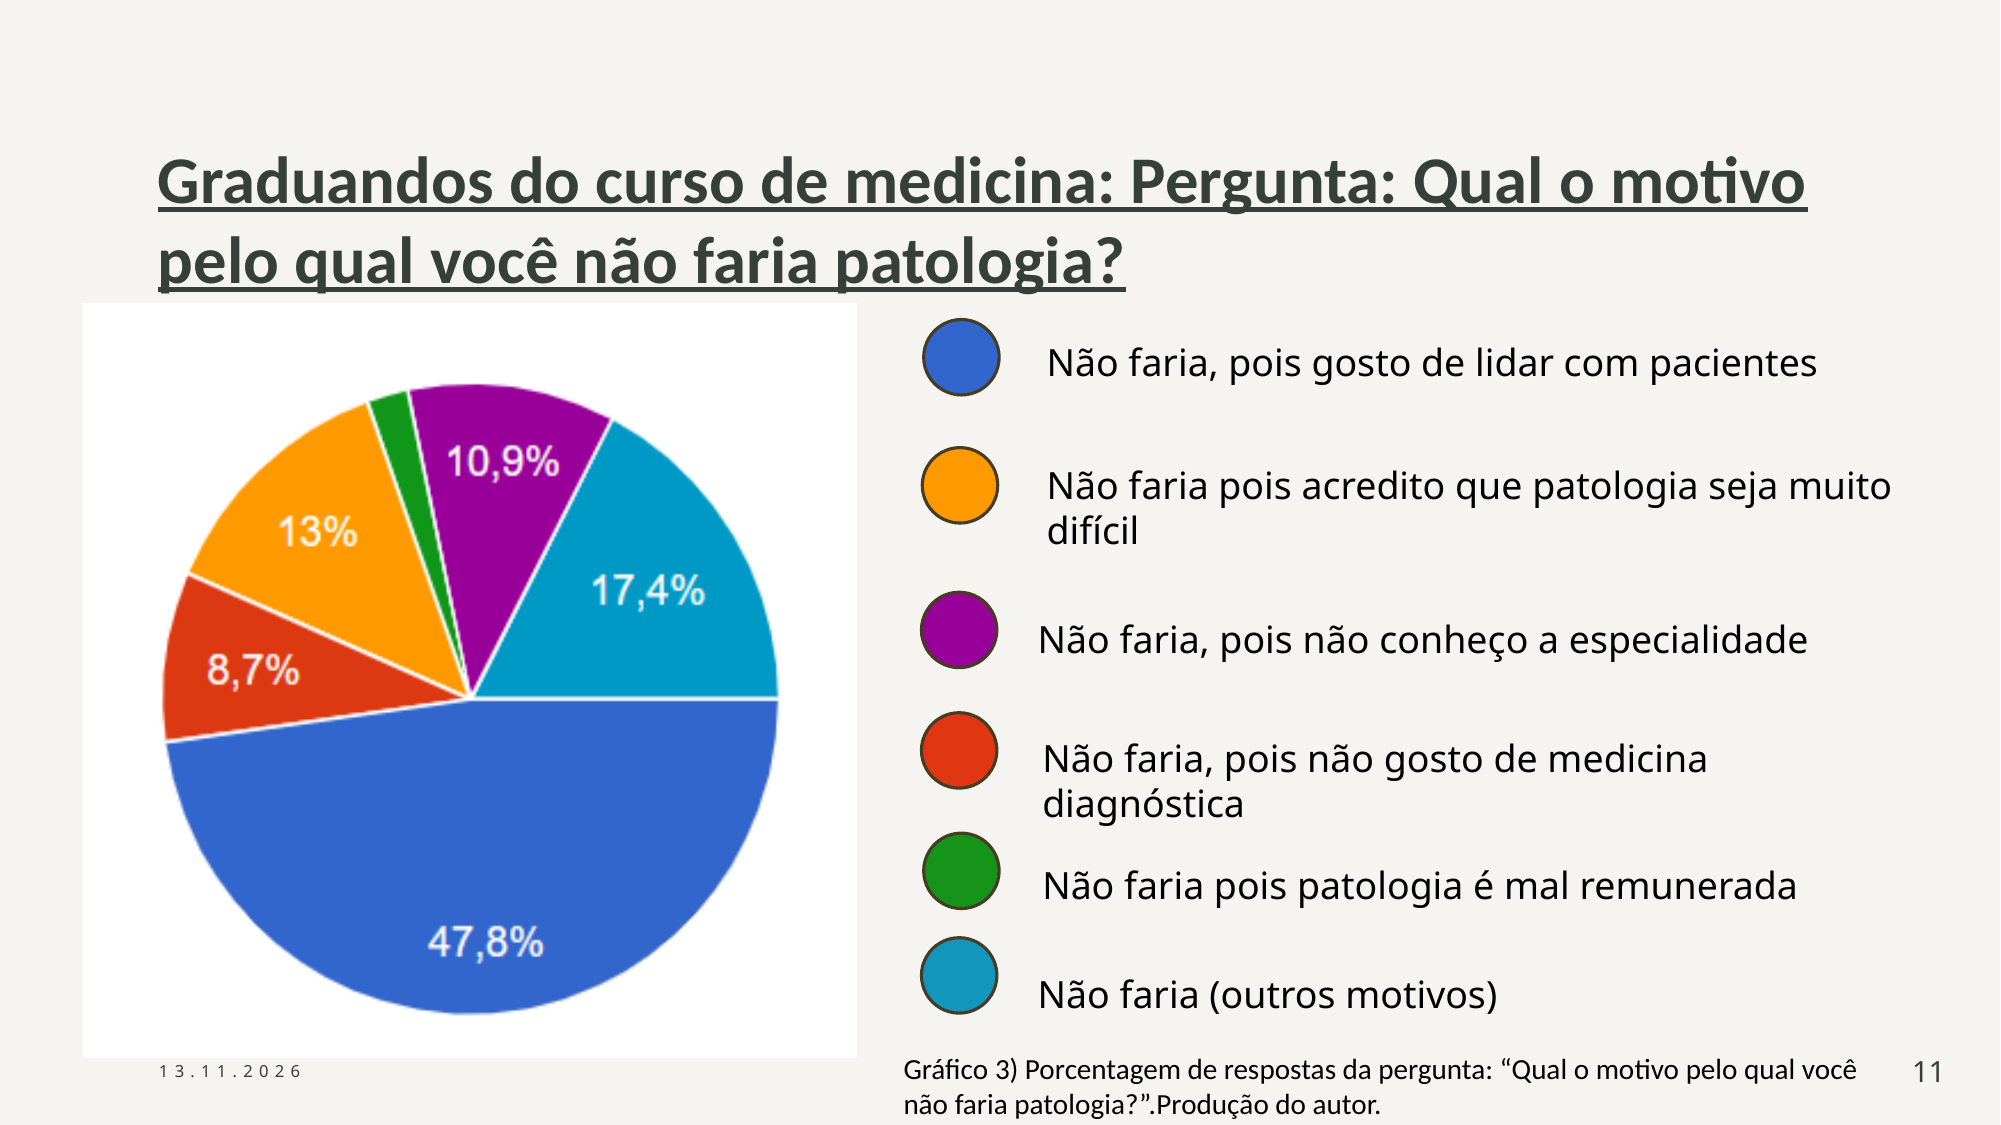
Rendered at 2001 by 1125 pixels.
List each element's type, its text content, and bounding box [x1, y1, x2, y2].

text_box [919, 936, 999, 1015]
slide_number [143, 1059, 594, 1103]
text_box Não faria, pois não conheço a especialidade [1022, 609, 1907, 669]
text_box Não faria pois patologia é mal remunerada [1027, 854, 1885, 915]
text_box [920, 446, 1000, 525]
text_box [922, 317, 1001, 397]
title Graduandos do curso de medicina: Pergunta: Qual o motivo pelo qual você não faria patologia? [142, 96, 1858, 305]
text_box Não faria pois acredito que patologia seja muito difícil [1031, 454, 1932, 560]
text_box [919, 590, 999, 670]
text_box [922, 831, 1001, 911]
slide_number 11 [1875, 1042, 1961, 1103]
text_box Não faria, pois gosto de lidar com pacientes [1031, 331, 1959, 392]
text_box Gráfico 3) Porcentagem de respostas da pergunta: “Qual o motivo pelo qual você não faria patologia?”.Produção do autor. [888, 1043, 1875, 1125]
text_box Não faria (outros motivos) [1022, 963, 1905, 1024]
picture [82, 303, 857, 1059]
text_box [919, 711, 999, 790]
text_box Não faria, pois não gosto de medicina diagnóstica [1027, 727, 1916, 833]
